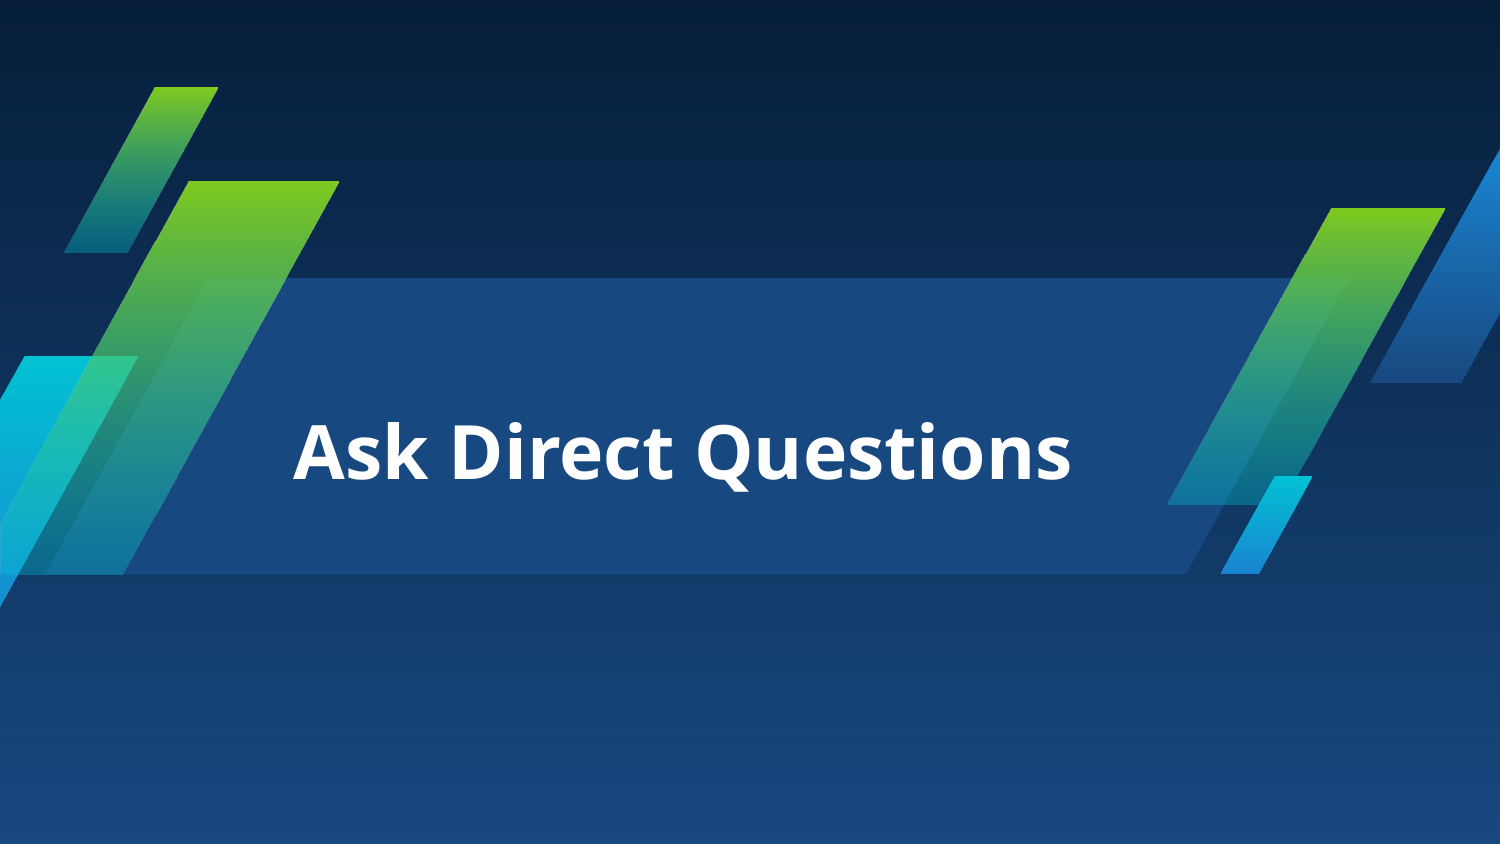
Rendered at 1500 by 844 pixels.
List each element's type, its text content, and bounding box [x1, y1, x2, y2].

title Ask Direct Questions [293, 335, 1207, 496]
